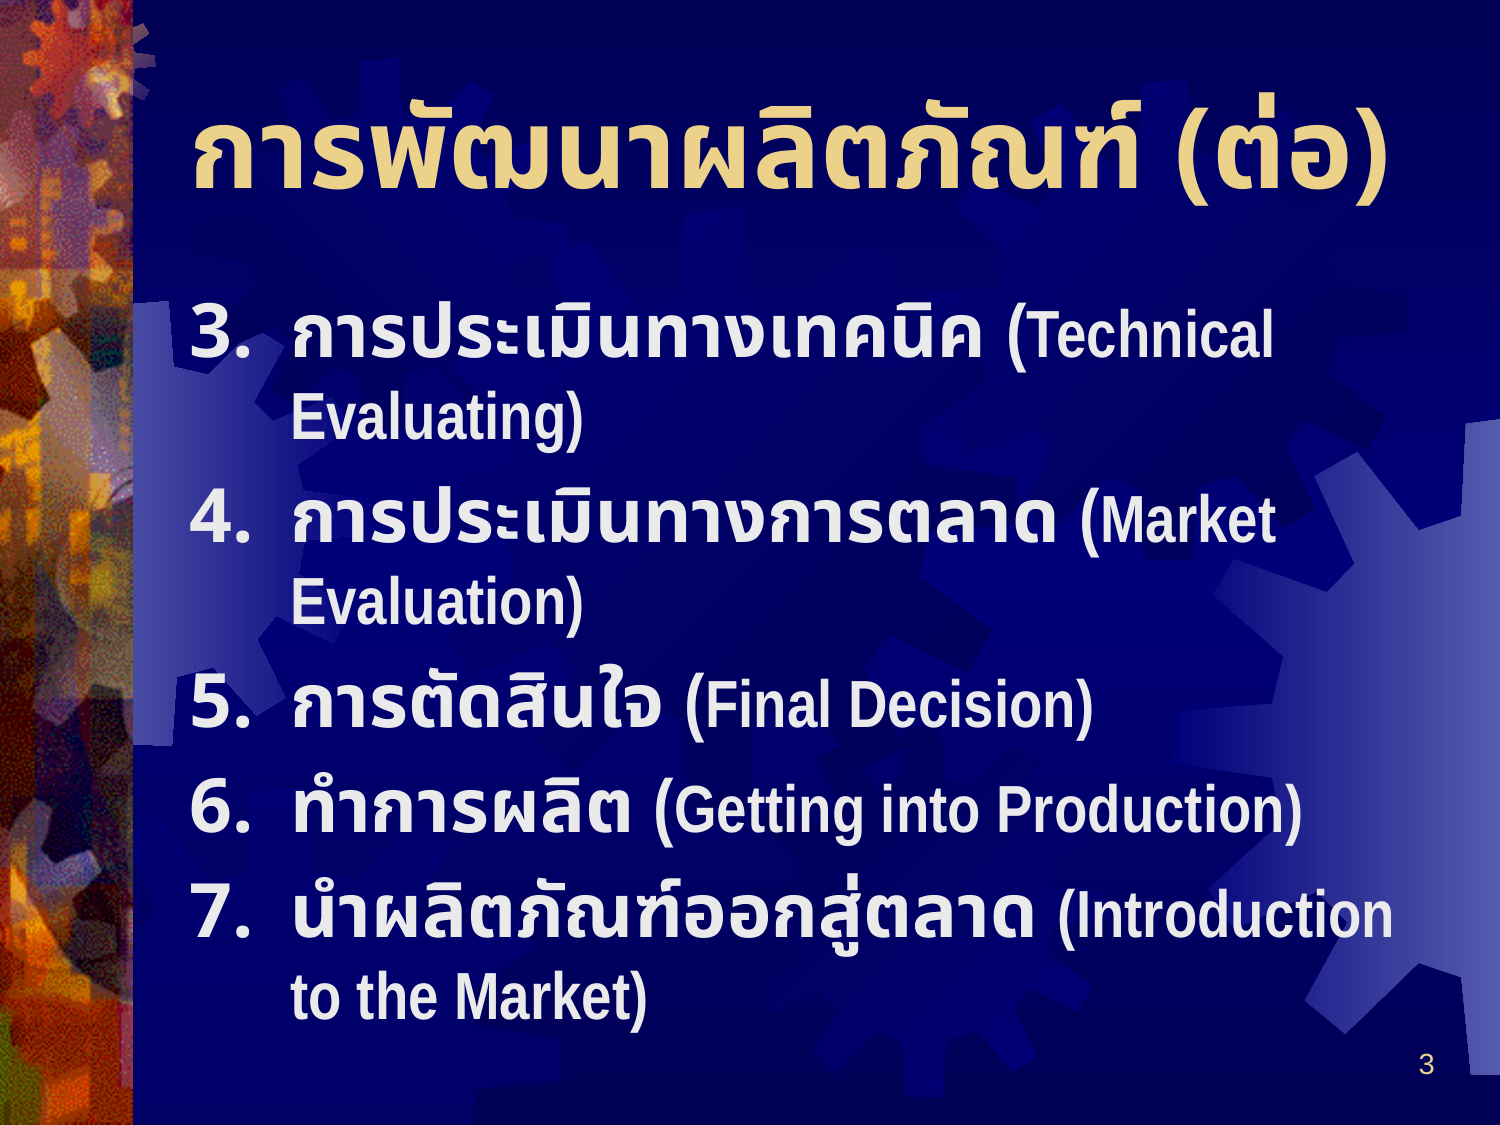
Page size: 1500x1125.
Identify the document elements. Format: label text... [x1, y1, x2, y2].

slide_number 3 [1137, 1037, 1451, 1113]
picture [0, 0, 133, 1125]
title การพัฒนาผลิตภัณฑ์ (ต่อ) [174, 49, 1451, 238]
list การประเมินทางเทคนิค (Technical Evaluating) การประเมินทางการตลาด (Market Evaluation) การตัดสินใจ (Final Decision) ทำการผลิต (Getting into Production) นำผลิตภัณฑ์ออกสู่ตลาด (Introduction to the Market) [174, 274, 1451, 951]
